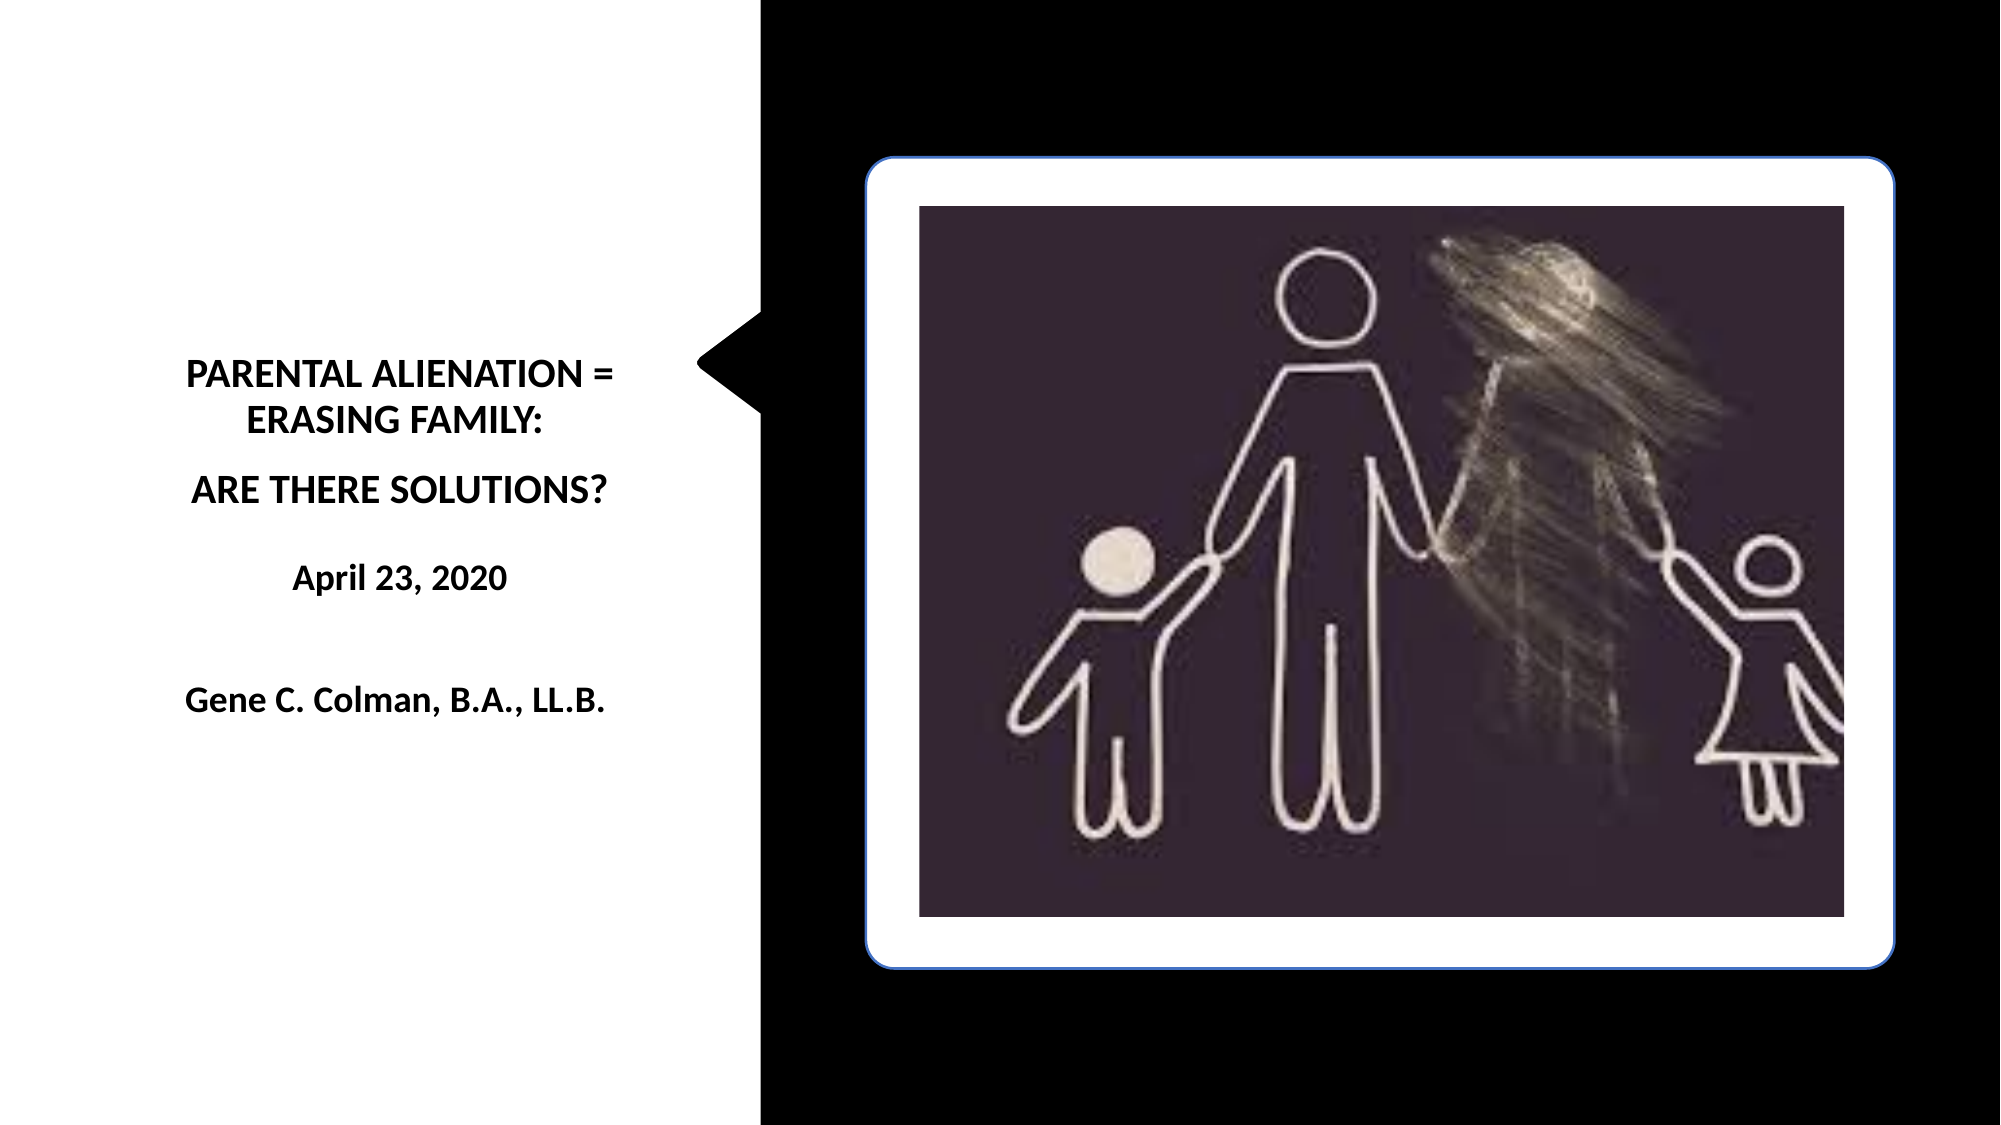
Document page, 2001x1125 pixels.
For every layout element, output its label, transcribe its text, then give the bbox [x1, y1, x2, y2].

text_box [699, 0, 2000, 1125]
text_box [0, 0, 762, 1125]
picture [919, 206, 1845, 917]
subtitle PARENTAL ALIENATION = ERASING FAMILY: ARE THERE SOLUTIONS? April 23, 2020 Gene C. Colman, B.A., LL.B. [137, 299, 663, 1014]
text_box [864, 156, 1896, 970]
